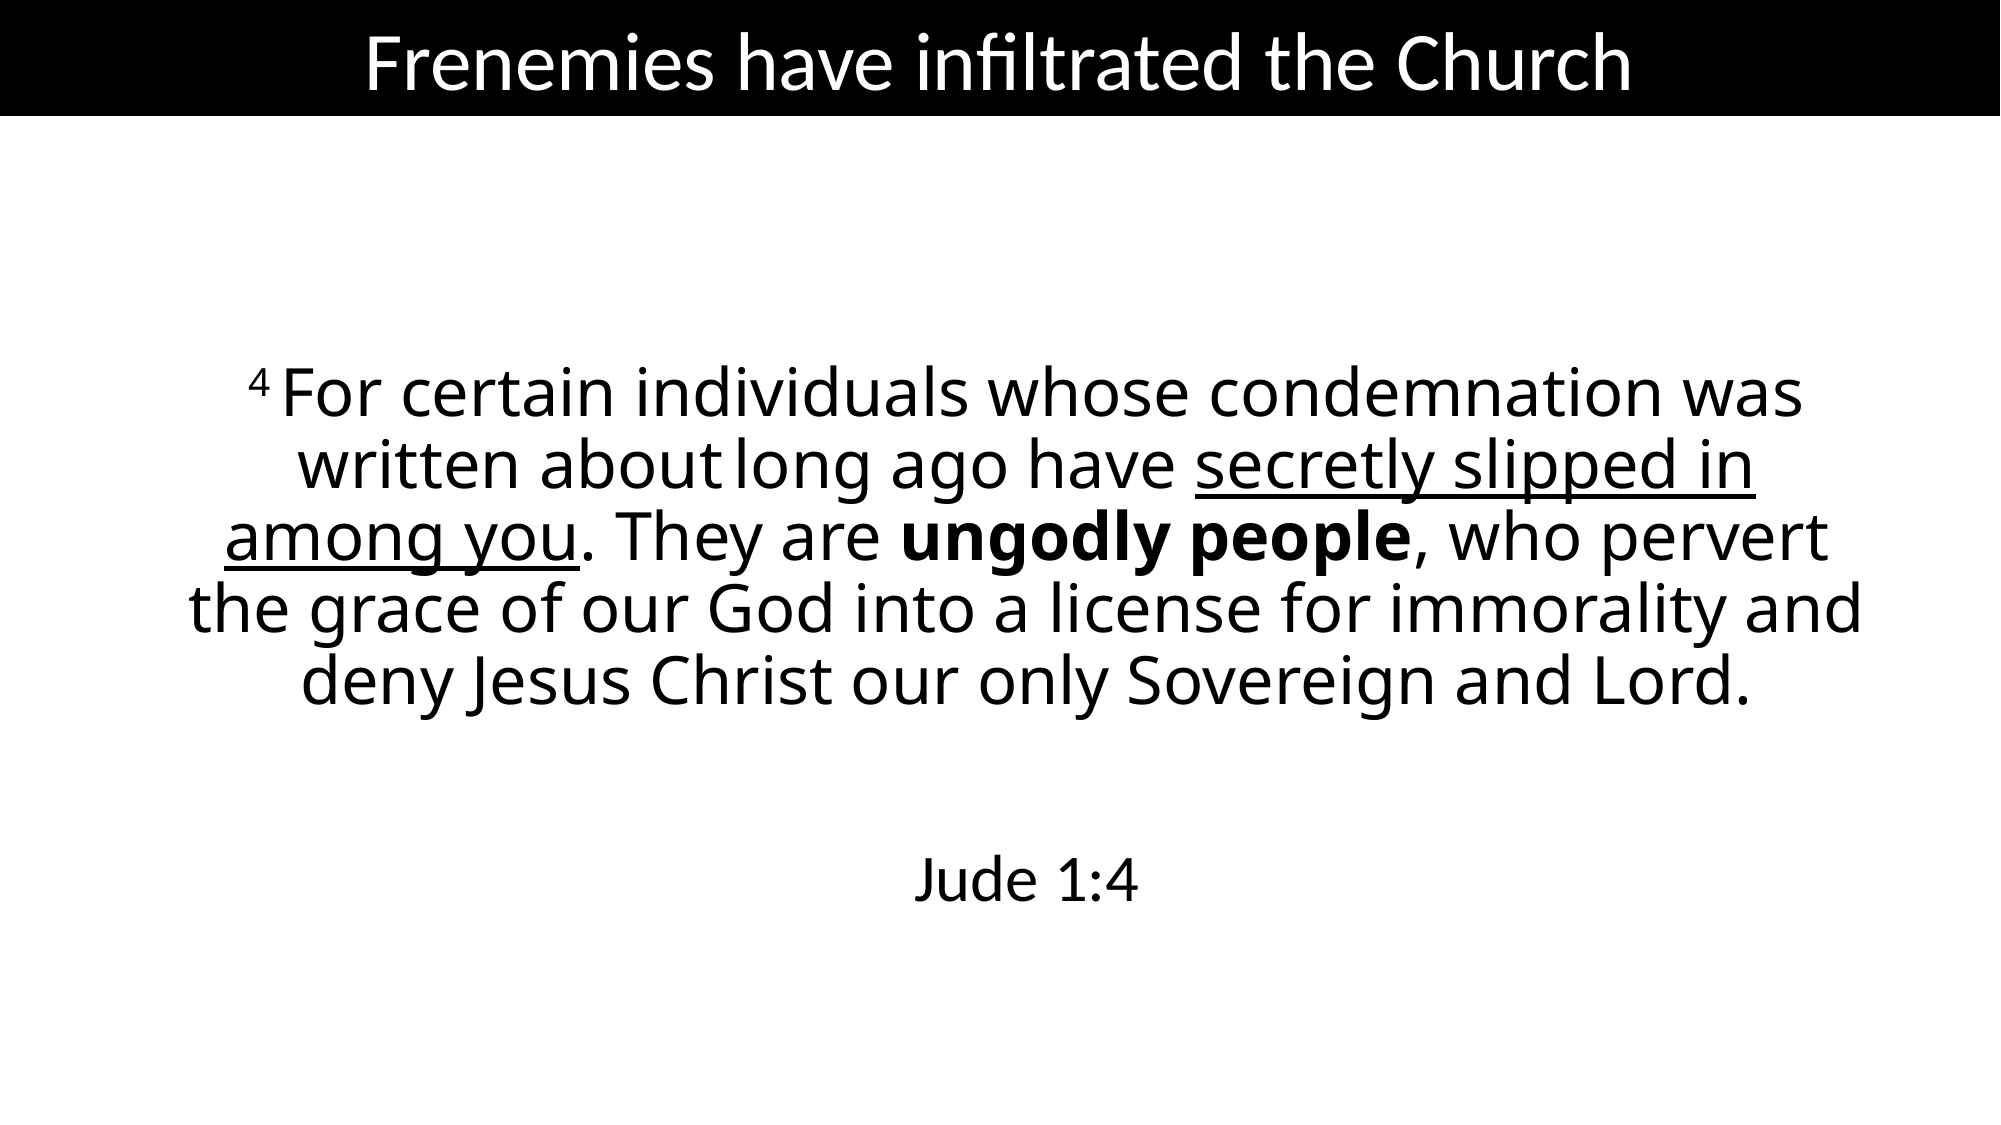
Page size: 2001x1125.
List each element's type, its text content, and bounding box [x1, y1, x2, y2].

title 4 For certain individuals whose condemnation was written about long ago have secretly slipped in among you. They are ungodly people, who pervert the grace of our God into a license for immorality and deny Jesus Christ our only Sovereign and Lord. [164, 430, 1890, 648]
text_box Frenemies have infiltrated the Church [0, 0, 2000, 116]
text_box Jude 1:4 [754, 827, 1300, 922]
